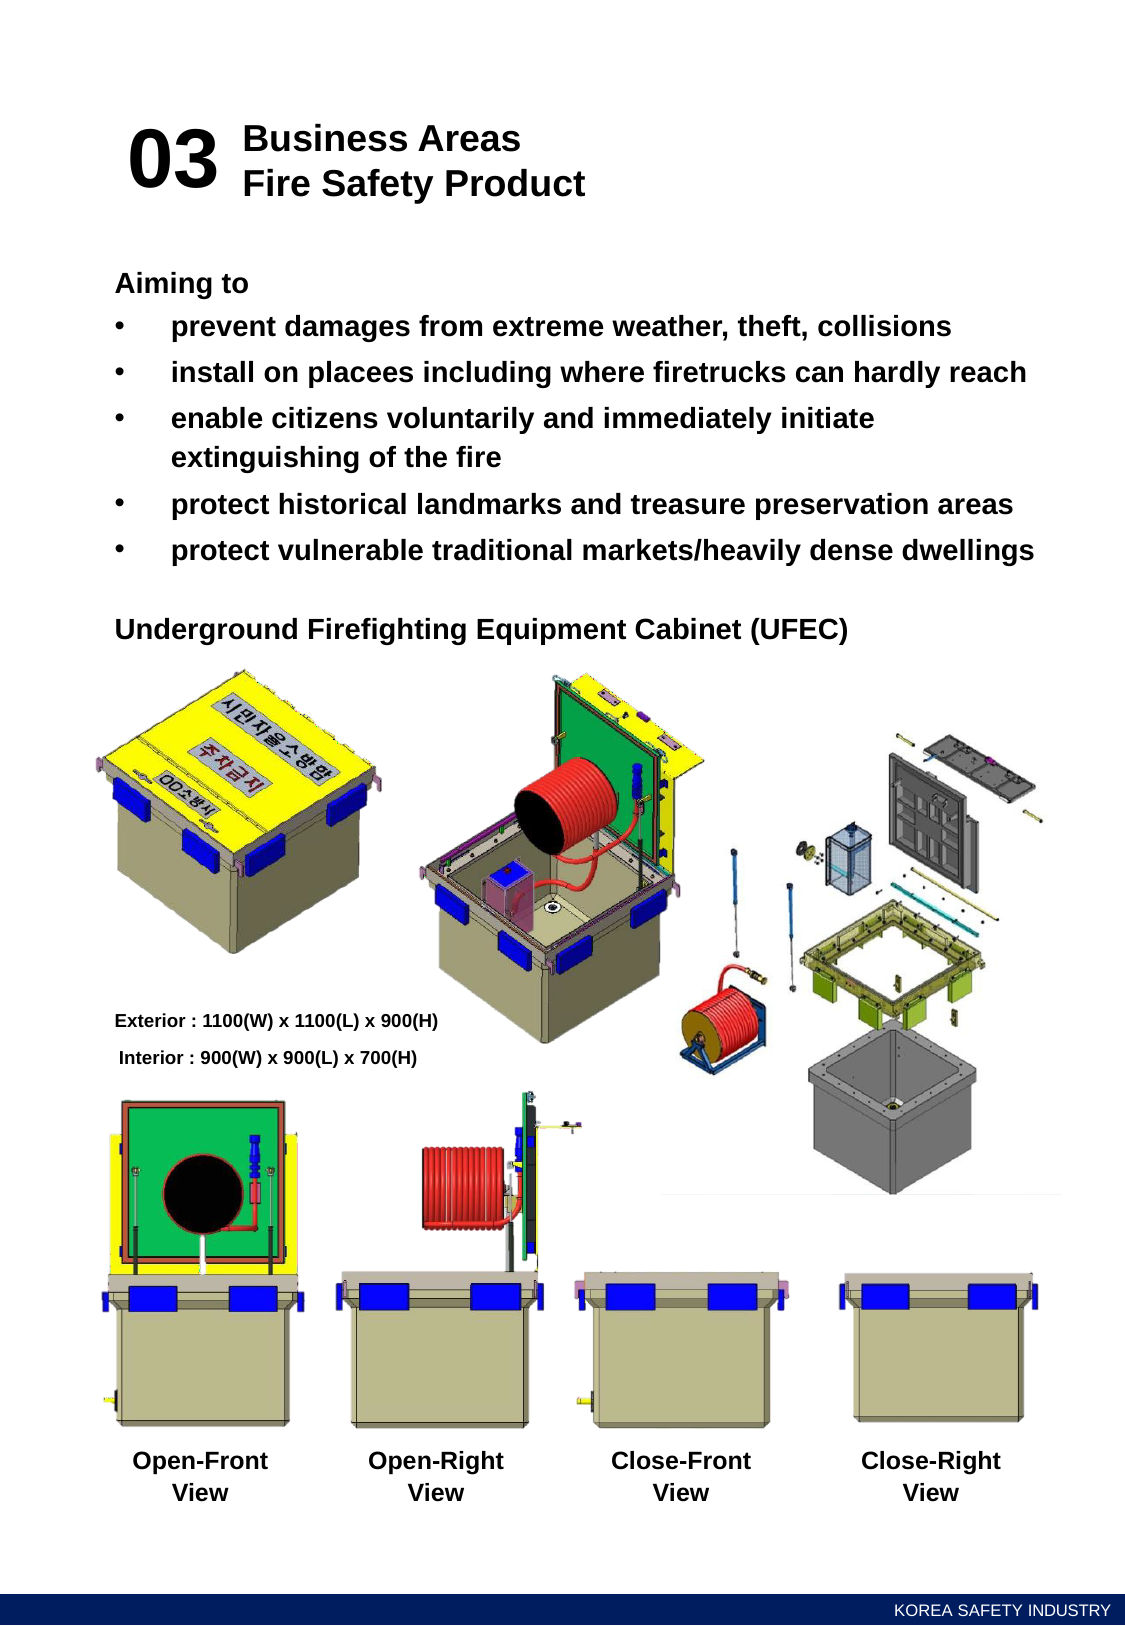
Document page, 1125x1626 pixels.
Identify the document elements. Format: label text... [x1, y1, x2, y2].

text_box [335, 672, 1062, 1429]
text_box Close-Front View [598, 1442, 763, 1507]
text_box Open-Right View [352, 1442, 519, 1507]
text_box Business Areas Fire Safety Product [227, 106, 928, 211]
text_box [0, 1594, 871, 1625]
text_box Close-Right View [847, 1442, 1014, 1507]
picture [95, 666, 382, 954]
text_box Exterior : 1100(W) x 1100(L) x 900(H) Interior : 900(W) x 900(L) x 700(H) [112, 992, 330, 1069]
text_box Aiming to prevent damages from extreme weather, theft, collisions install on placees including where firetrucks can hardly reach enable citizens voluntarily and immediately initiate extinguishing of the fire protect historical landmarks and treasure preservation areas protect vulnerable traditional markets/heavily dense dwellings Underground Firefighting Equipment Cabinet (UFEC) [112, 218, 1039, 646]
picture [54, 1063, 320, 1444]
text_box Open-Front View [116, 1452, 283, 1507]
footer KOREA SAFETY INDUSTRY [871, 1587, 1125, 1625]
text_box 03 [112, 96, 250, 212]
